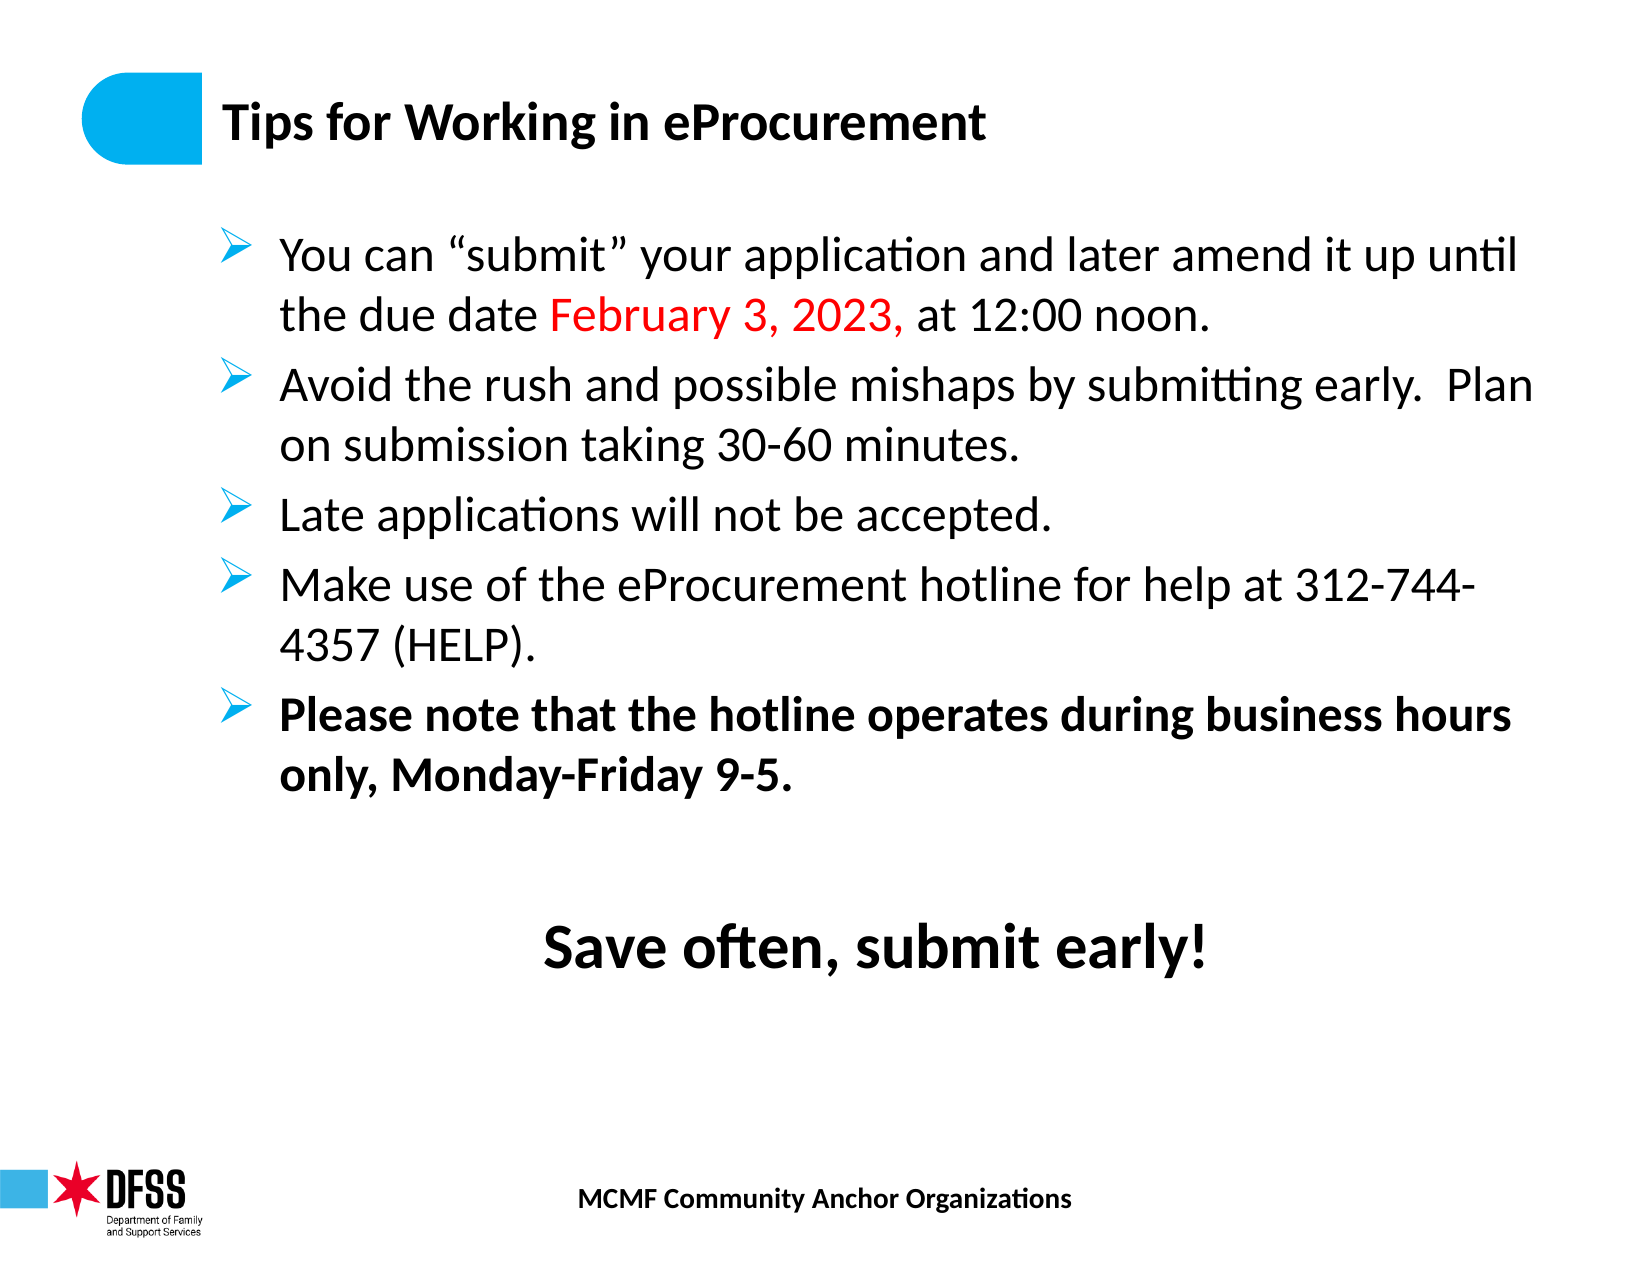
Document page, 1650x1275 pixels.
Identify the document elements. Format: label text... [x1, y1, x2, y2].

title Tips for Working in eProcurement [206, 76, 1568, 160]
picture [0, 1158, 207, 1240]
list You can “submit” your application and later amend it up until the due date February 3, 2023, at 12:00 noon. Avoid the rush and possible mishaps by submitting early. Plan on submission taking 30-60 minutes. Late applications will not be accepted. Make use of the eProcurement hotline for help at 312-744-4357 (HELP). Please note that the hotline operates during business hours only, Monday-Friday 9-5. Save often, submit early! [126, 213, 1568, 1130]
